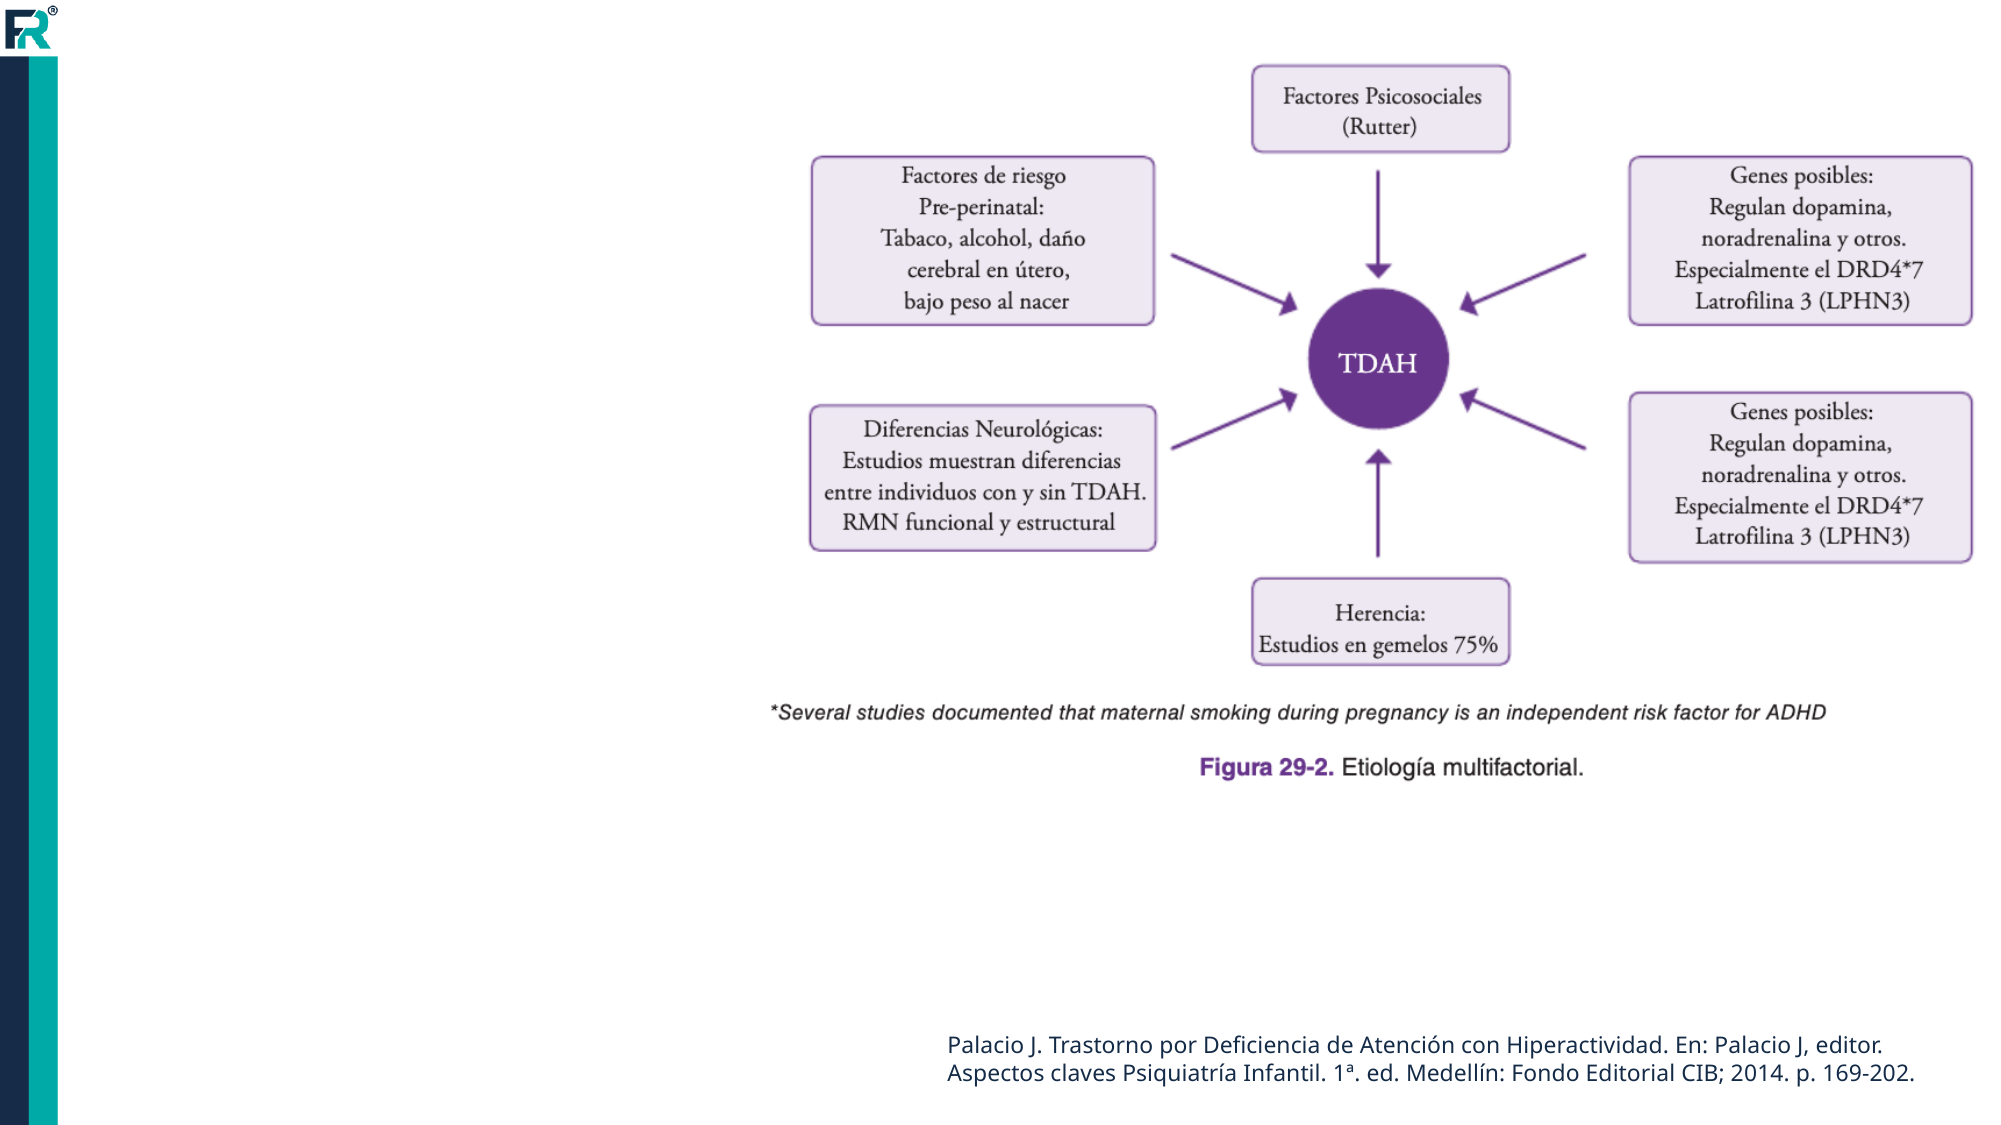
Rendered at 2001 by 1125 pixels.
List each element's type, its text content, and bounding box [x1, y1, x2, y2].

picture [0, 0, 2001, 1125]
text_box Palacio J. Trastorno por Deficiencia de Atención con Hiperactividad. En: Palacio J, editor. Aspectos claves Psiquiatría Infantil. 1ª. ed. Medellín: Fondo Editorial CIB; 2014. p. 169-202. [932, 1023, 2000, 1094]
